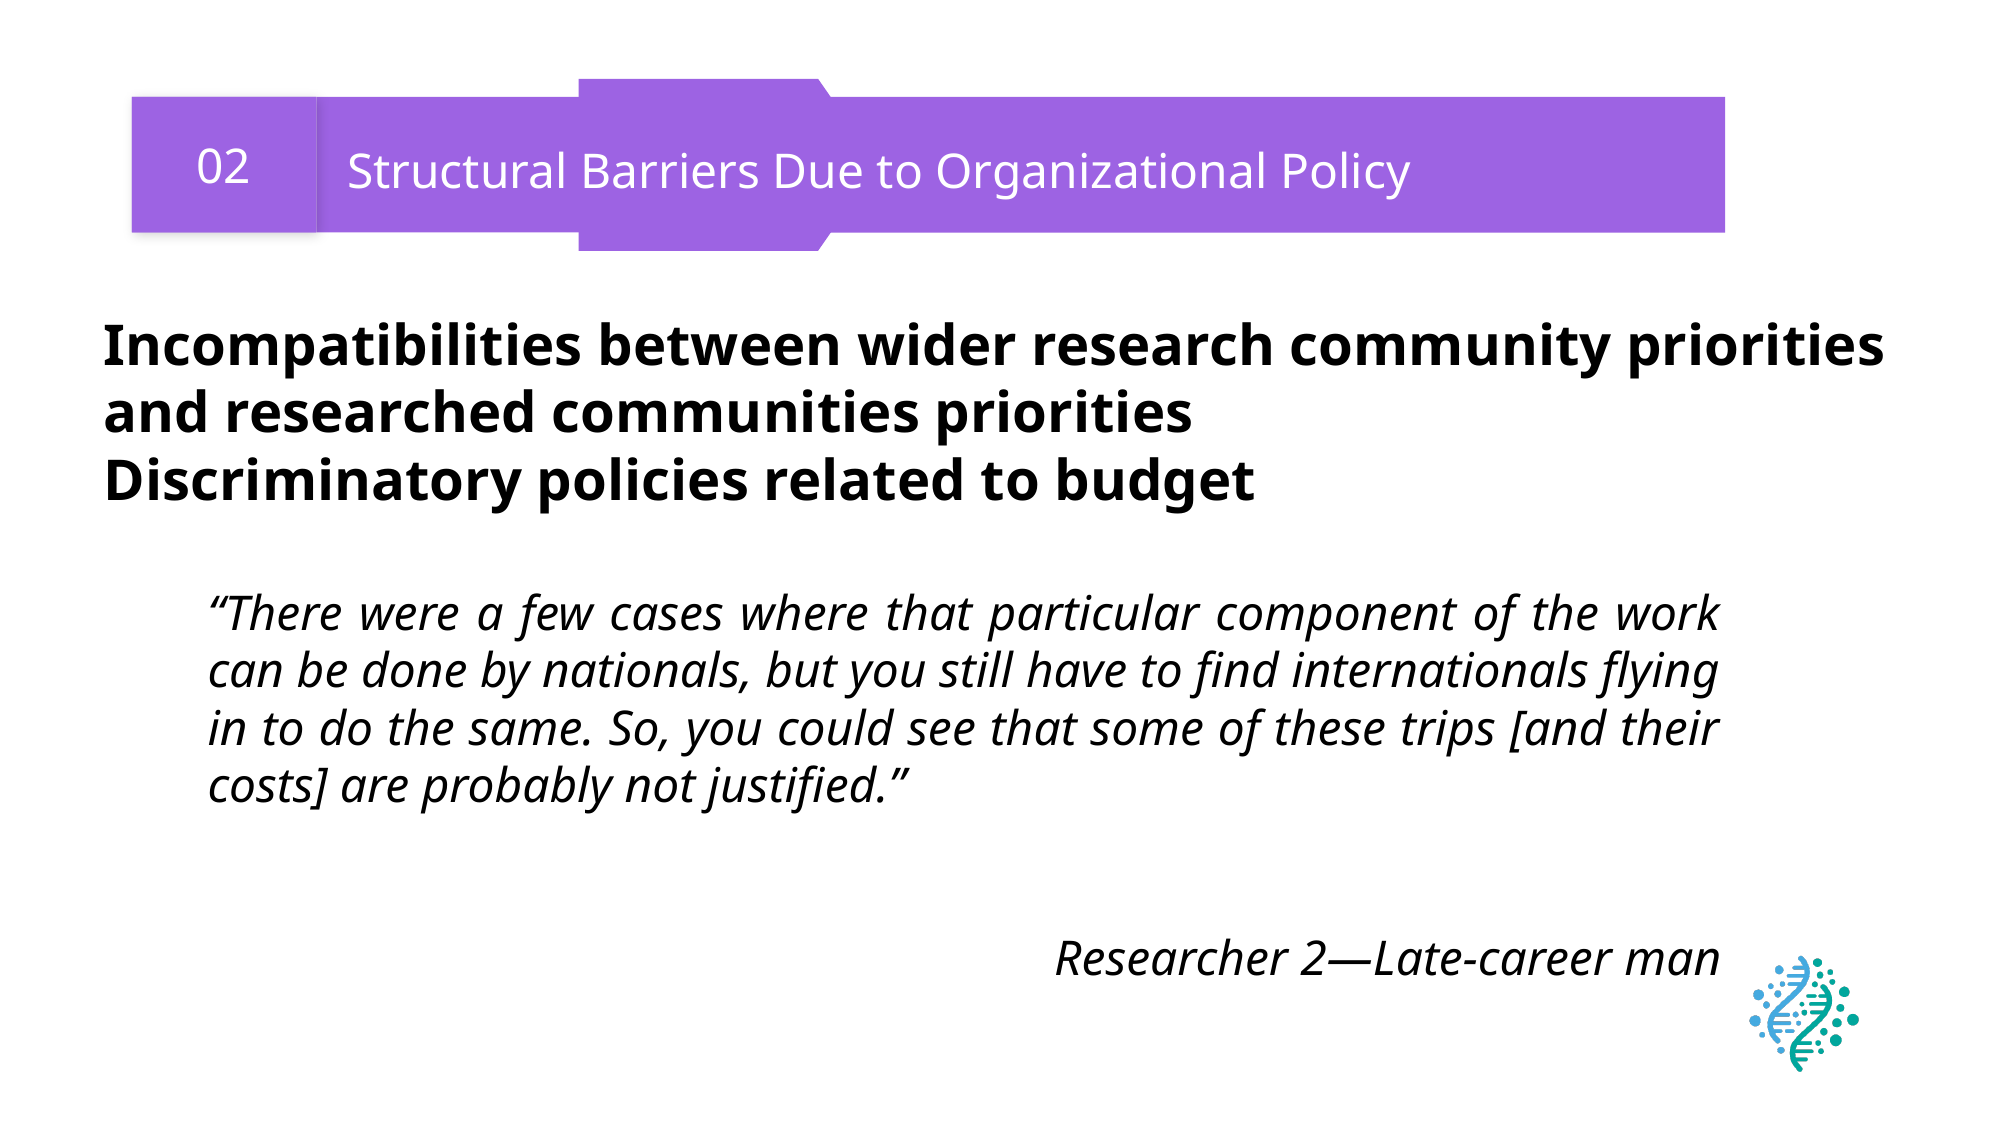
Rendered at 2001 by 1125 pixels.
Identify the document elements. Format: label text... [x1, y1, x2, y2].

picture [1749, 1050, 1859, 1073]
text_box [131, 96, 1726, 233]
text_box “There were a few cases where that particular component of the work can be done by nationals, but you still have to find internationals flying in to do the same. So, you could see that some of these trips [and their costs] are probably not justified.” Researcher 2—Late-career man [187, 562, 1743, 894]
text_box Incompatibilities between wider research community priorities and researched communities priorities Discriminatory policies related to budget [74, 288, 1913, 1050]
